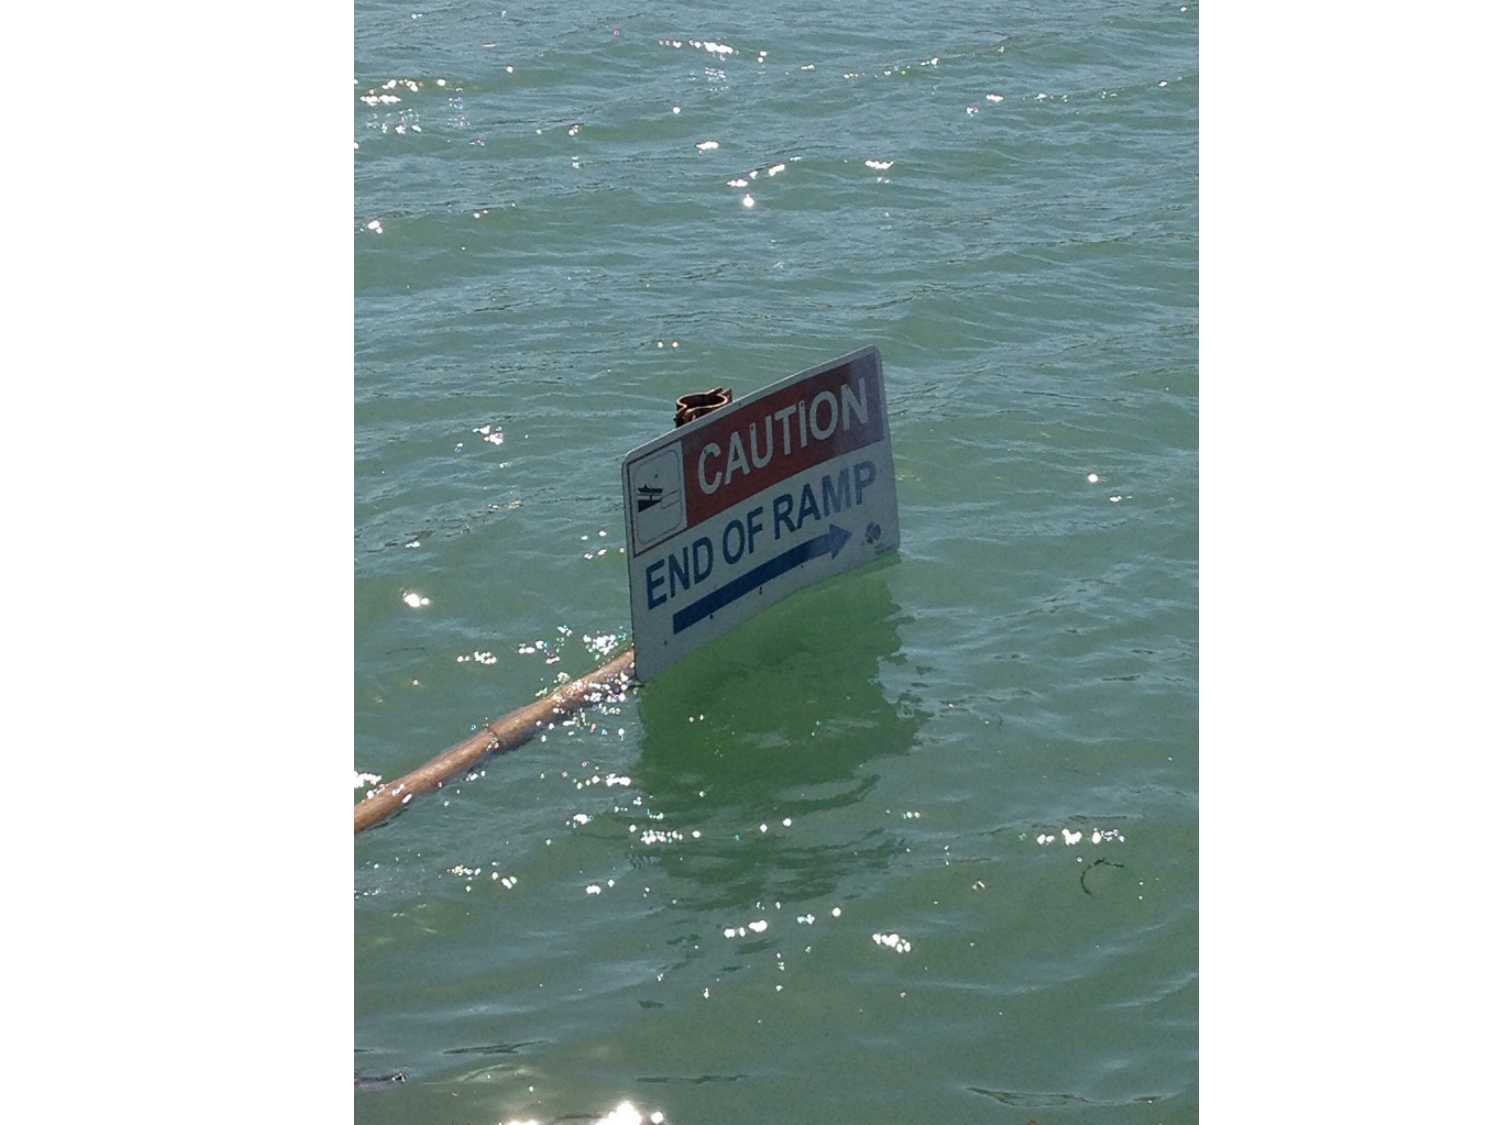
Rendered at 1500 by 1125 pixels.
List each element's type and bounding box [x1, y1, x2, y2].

picture [354, 0, 1199, 1125]
